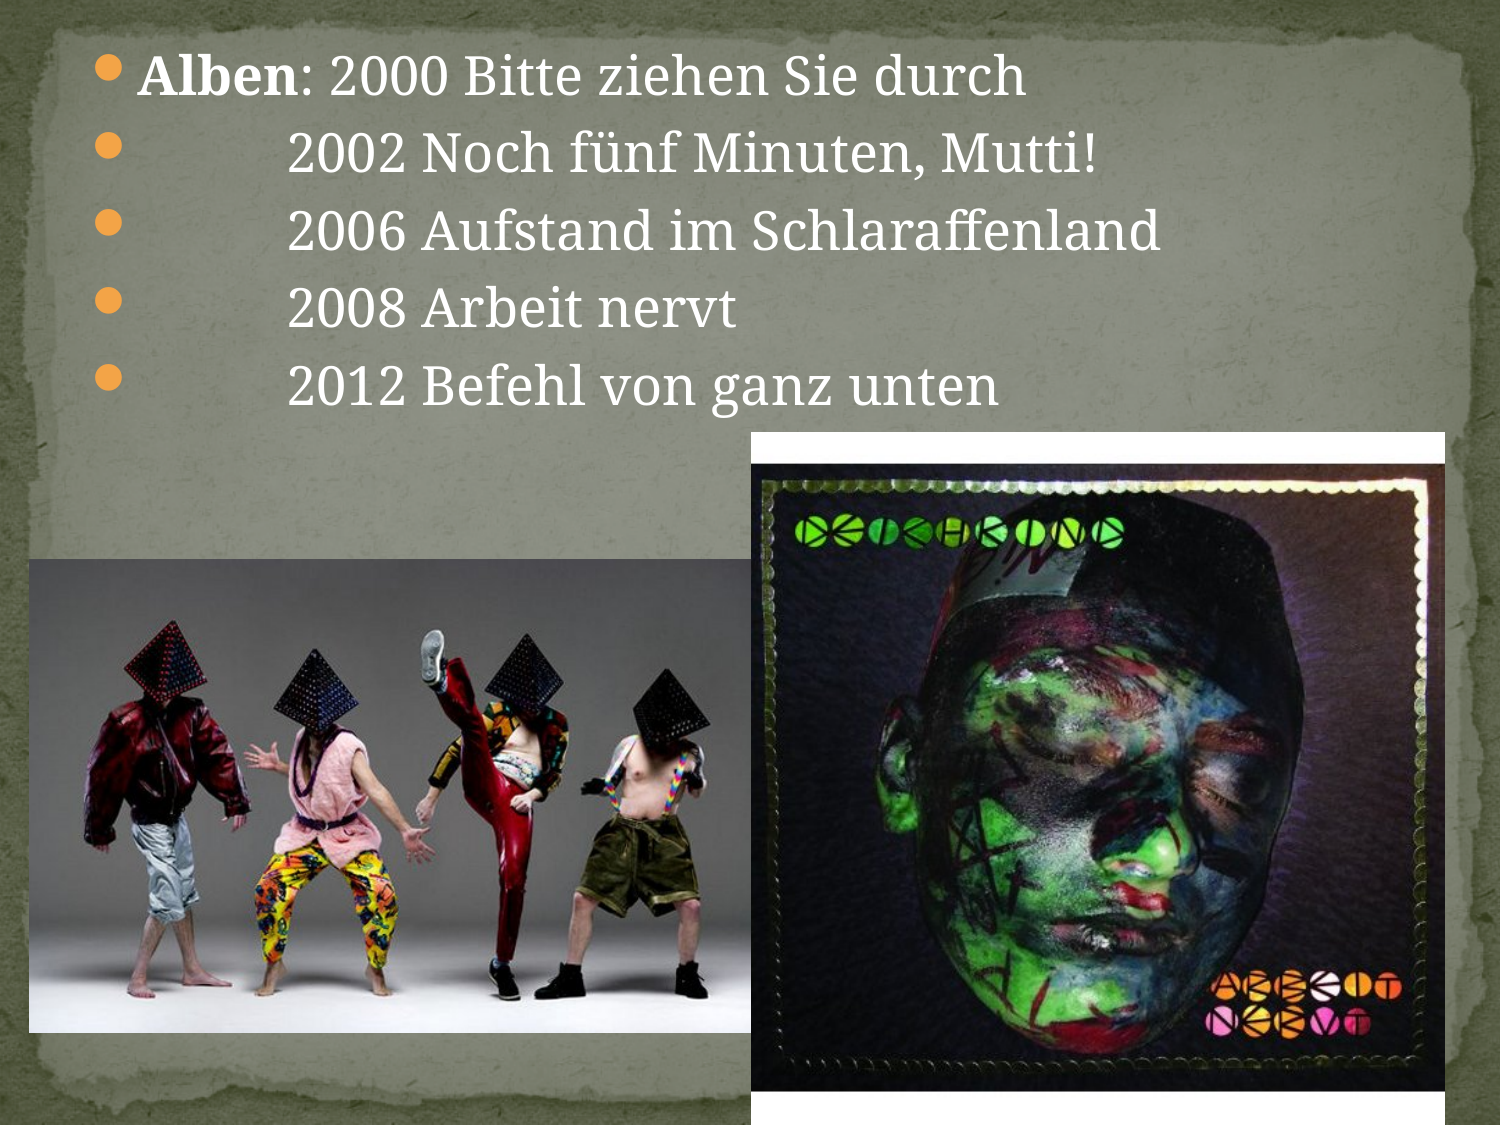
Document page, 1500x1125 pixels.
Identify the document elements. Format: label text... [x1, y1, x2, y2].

picture [29, 432, 1445, 1125]
list Alben: 2000 Bitte ziehen Sie durch 2002 Noch fünf Minuten, Mutti! 2006 Aufstand im Schlaraffenland 2008 Arbeit nervt 2012 Befehl von ganz unten [76, 33, 1427, 548]
